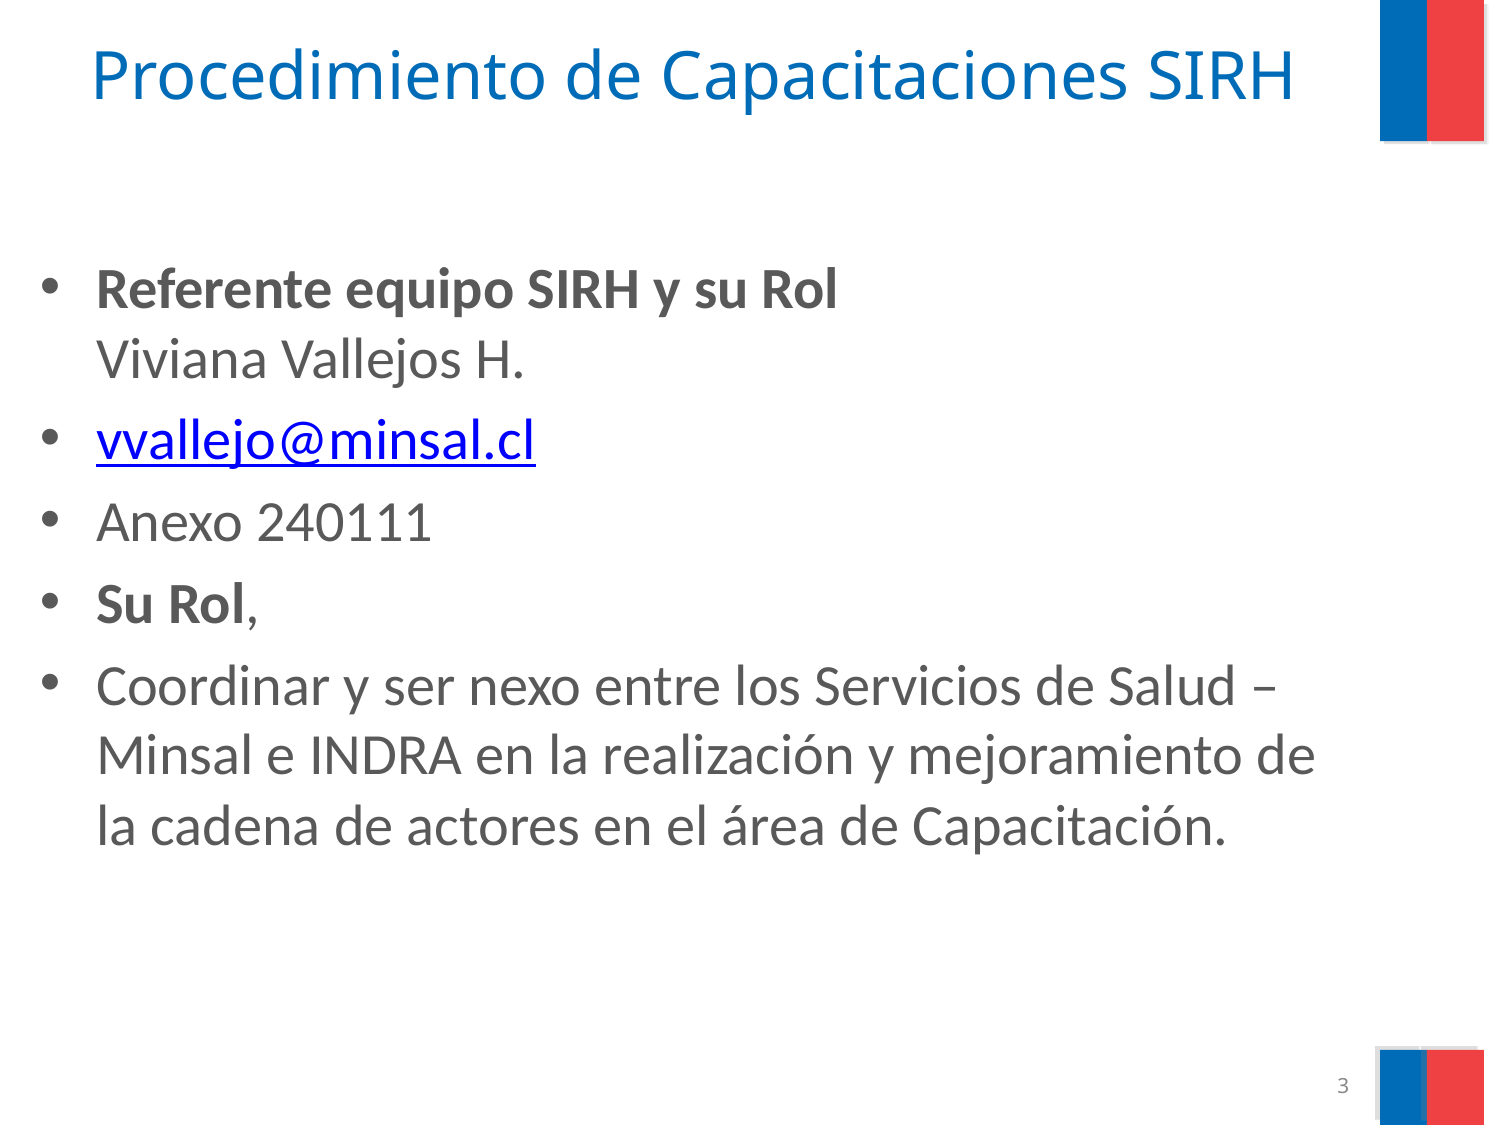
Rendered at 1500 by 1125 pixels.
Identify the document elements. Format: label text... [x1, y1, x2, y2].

list Referente equipo SIRH y su Rol Viviana Vallejos H. vvallejo@minsal.cl Anexo 240111 Su Rol, Coordinar y ser nexo entre los Servicios de Salud – Minsal e INDRA en la realización y mejoramiento de la cadena de actores en el área de Capacitación. [24, 242, 1367, 986]
title Procedimiento de Capacitaciones SIRH [24, 24, 1365, 213]
slide_number 3 [1014, 1070, 1365, 1103]
